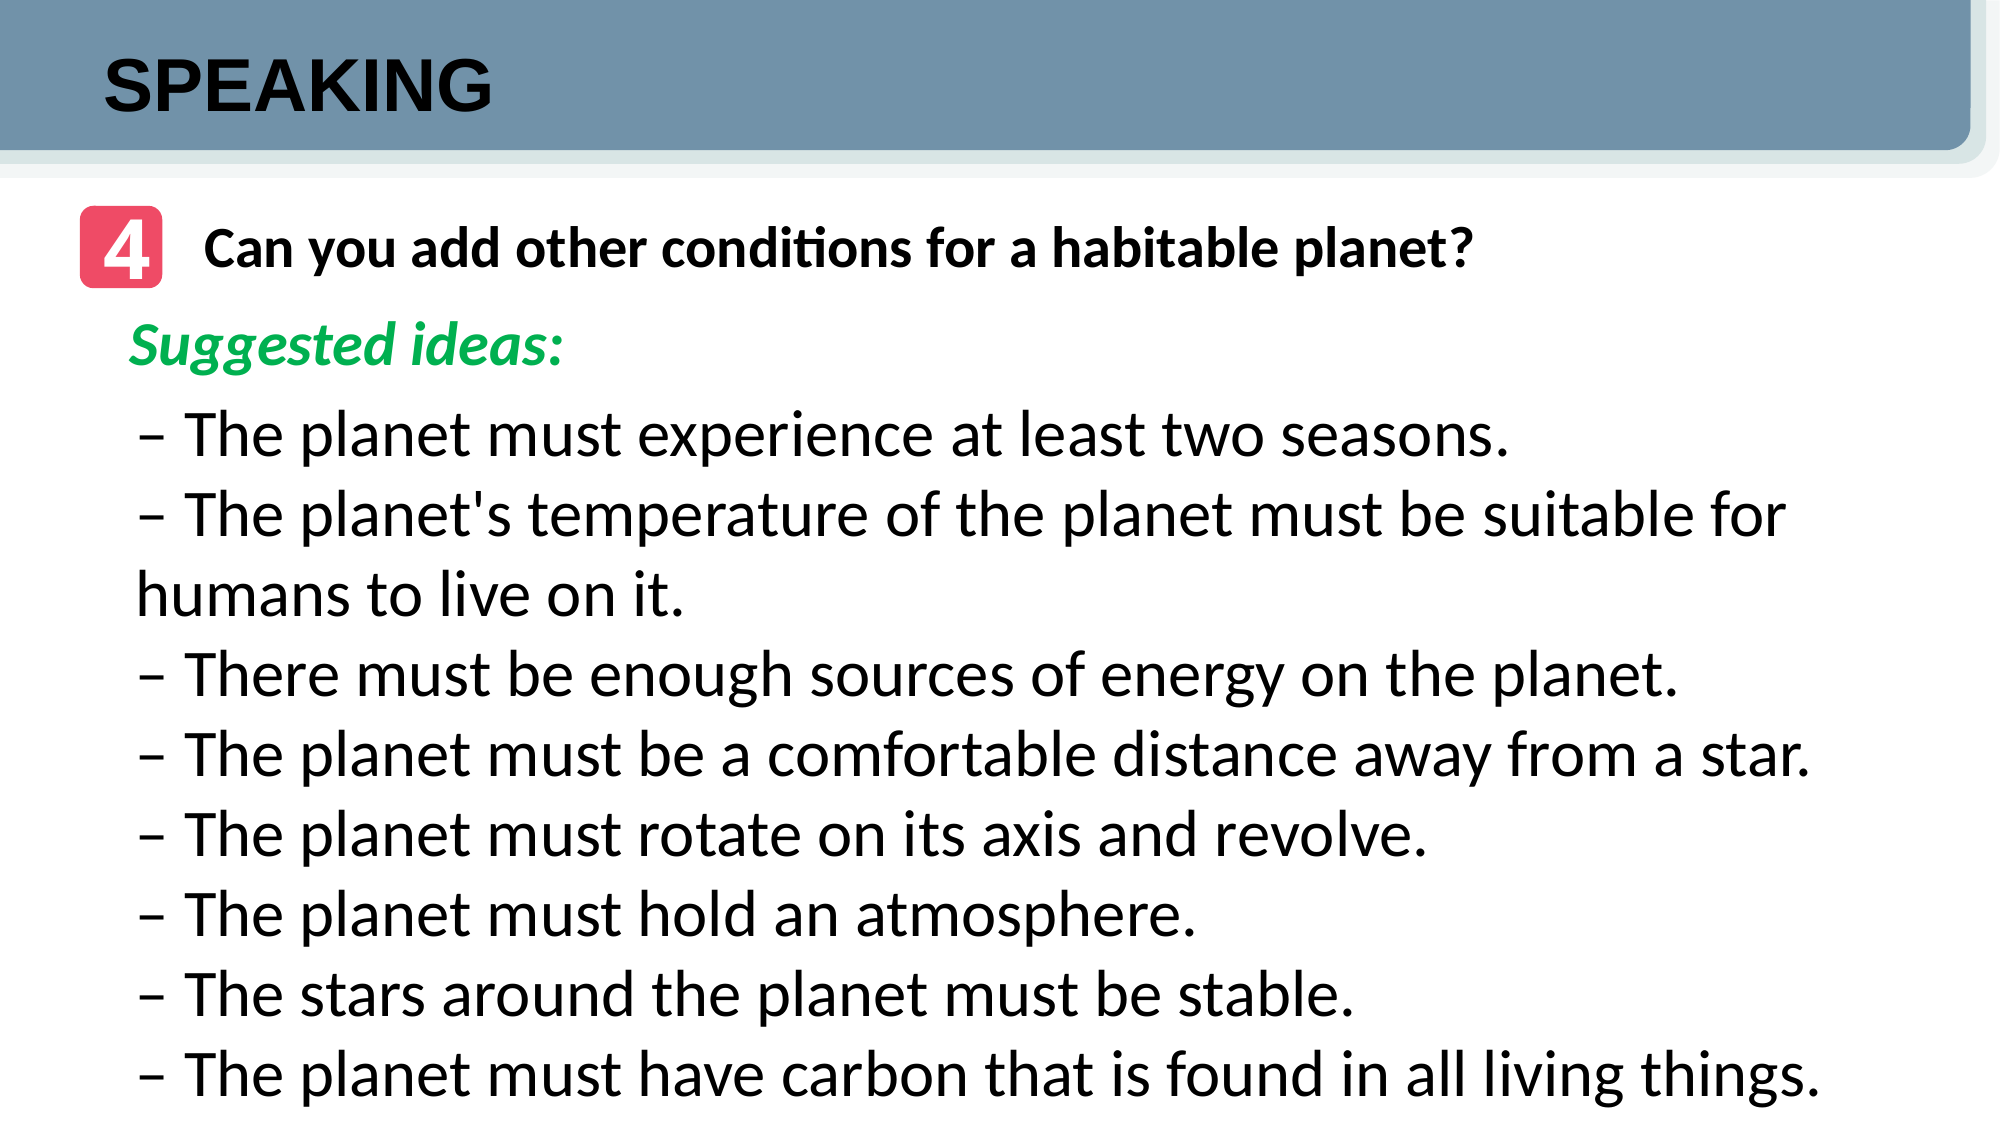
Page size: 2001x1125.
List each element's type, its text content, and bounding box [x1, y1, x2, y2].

text_box [154, 205, 164, 289]
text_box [0, 0, 2000, 178]
text_box Suggested ideas: [114, 295, 665, 386]
text_box 4 [88, 189, 154, 304]
text_box [78, 205, 88, 289]
text_box – The planet must experience at least two seasons. – The planet's temperature of the planet must be suitable for humans to live on it. – There must be enough sources of energy on the planet. – The planet must be a comfortable distance away from a star. – The planet must rotate on its axis and revolve. – The planet must hold an atmosphere. – The stars around the planet must be stable. – The planet must have carbon that is found in all living things. [121, 382, 1935, 1118]
text_box Can you add other conditions for a habitable planet? [176, 202, 2000, 287]
